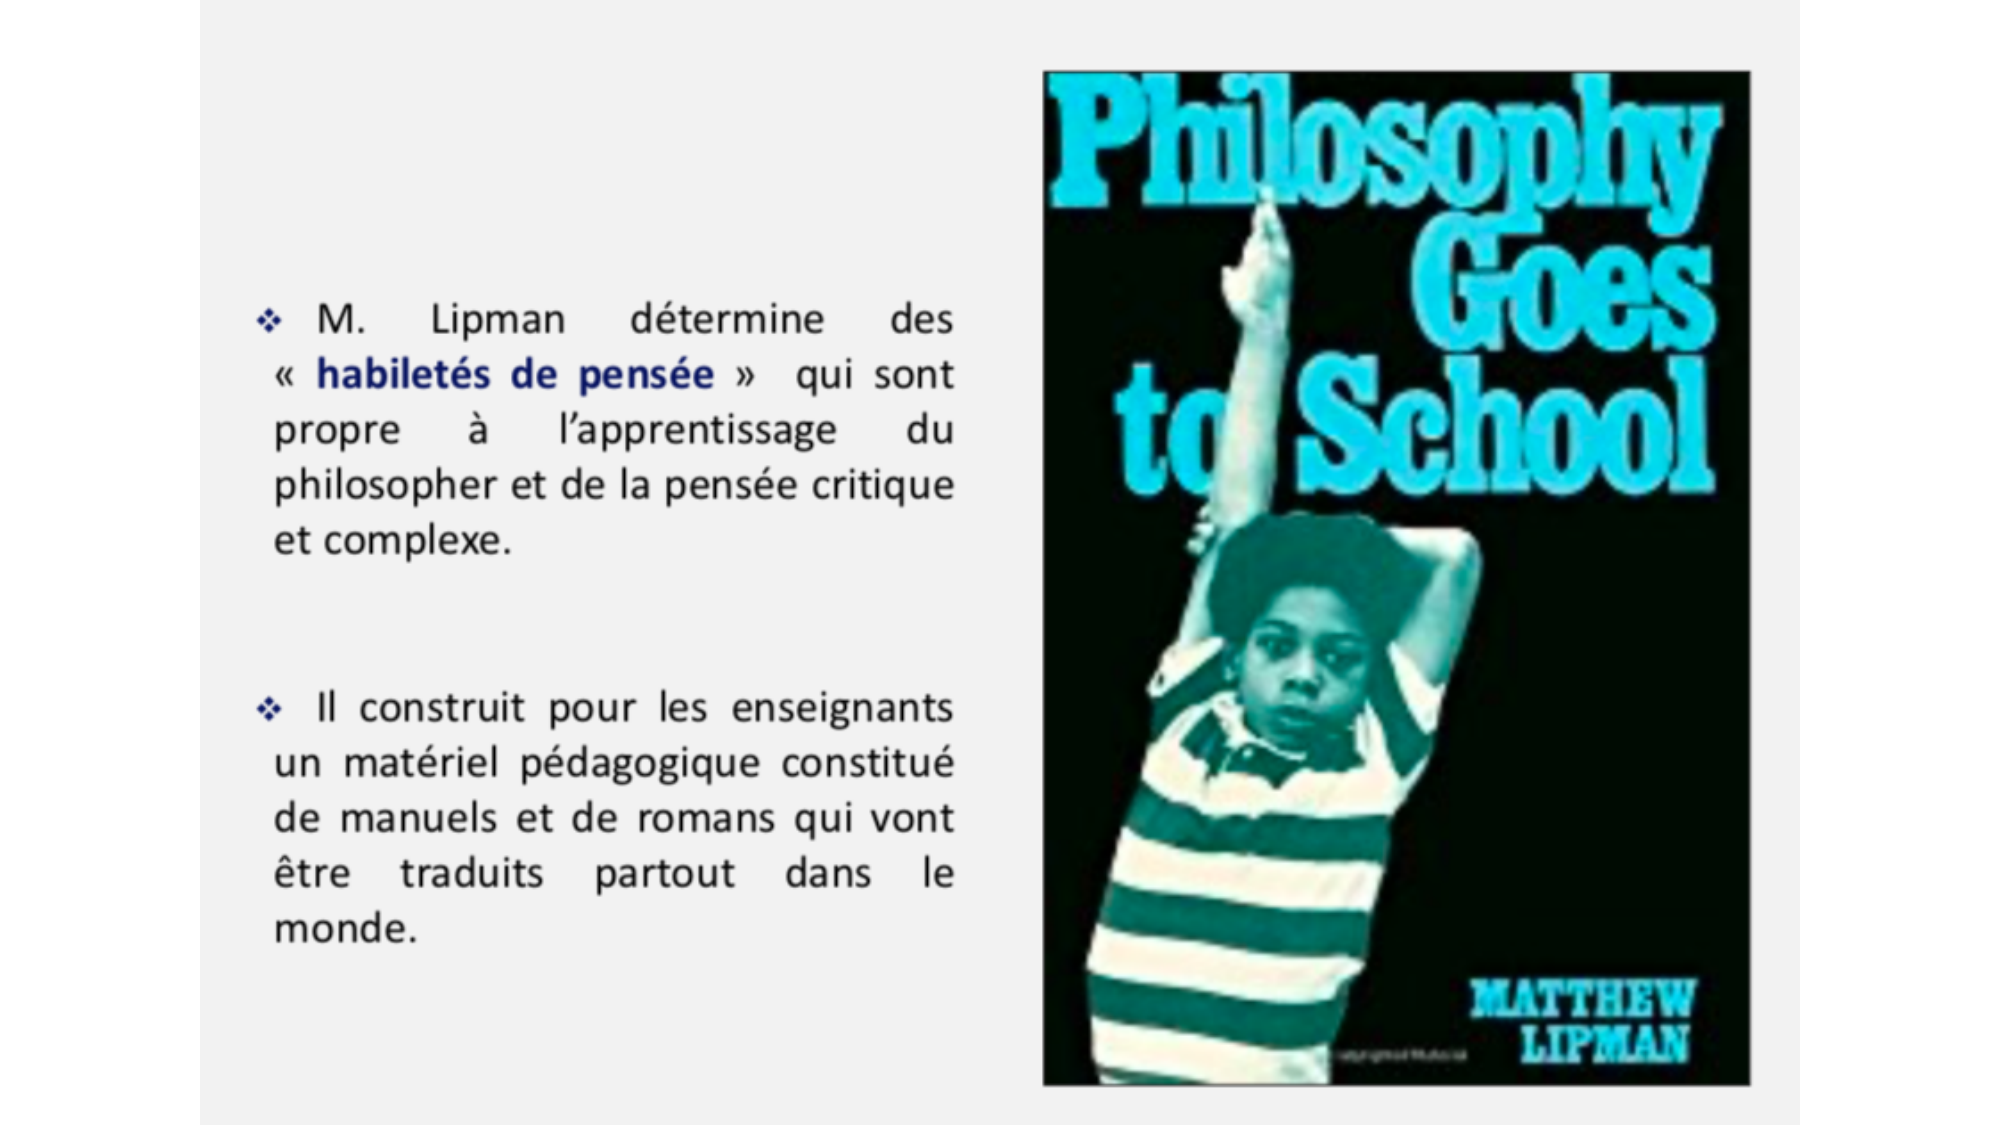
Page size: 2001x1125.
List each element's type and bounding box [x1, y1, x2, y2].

picture [200, 0, 1800, 1125]
